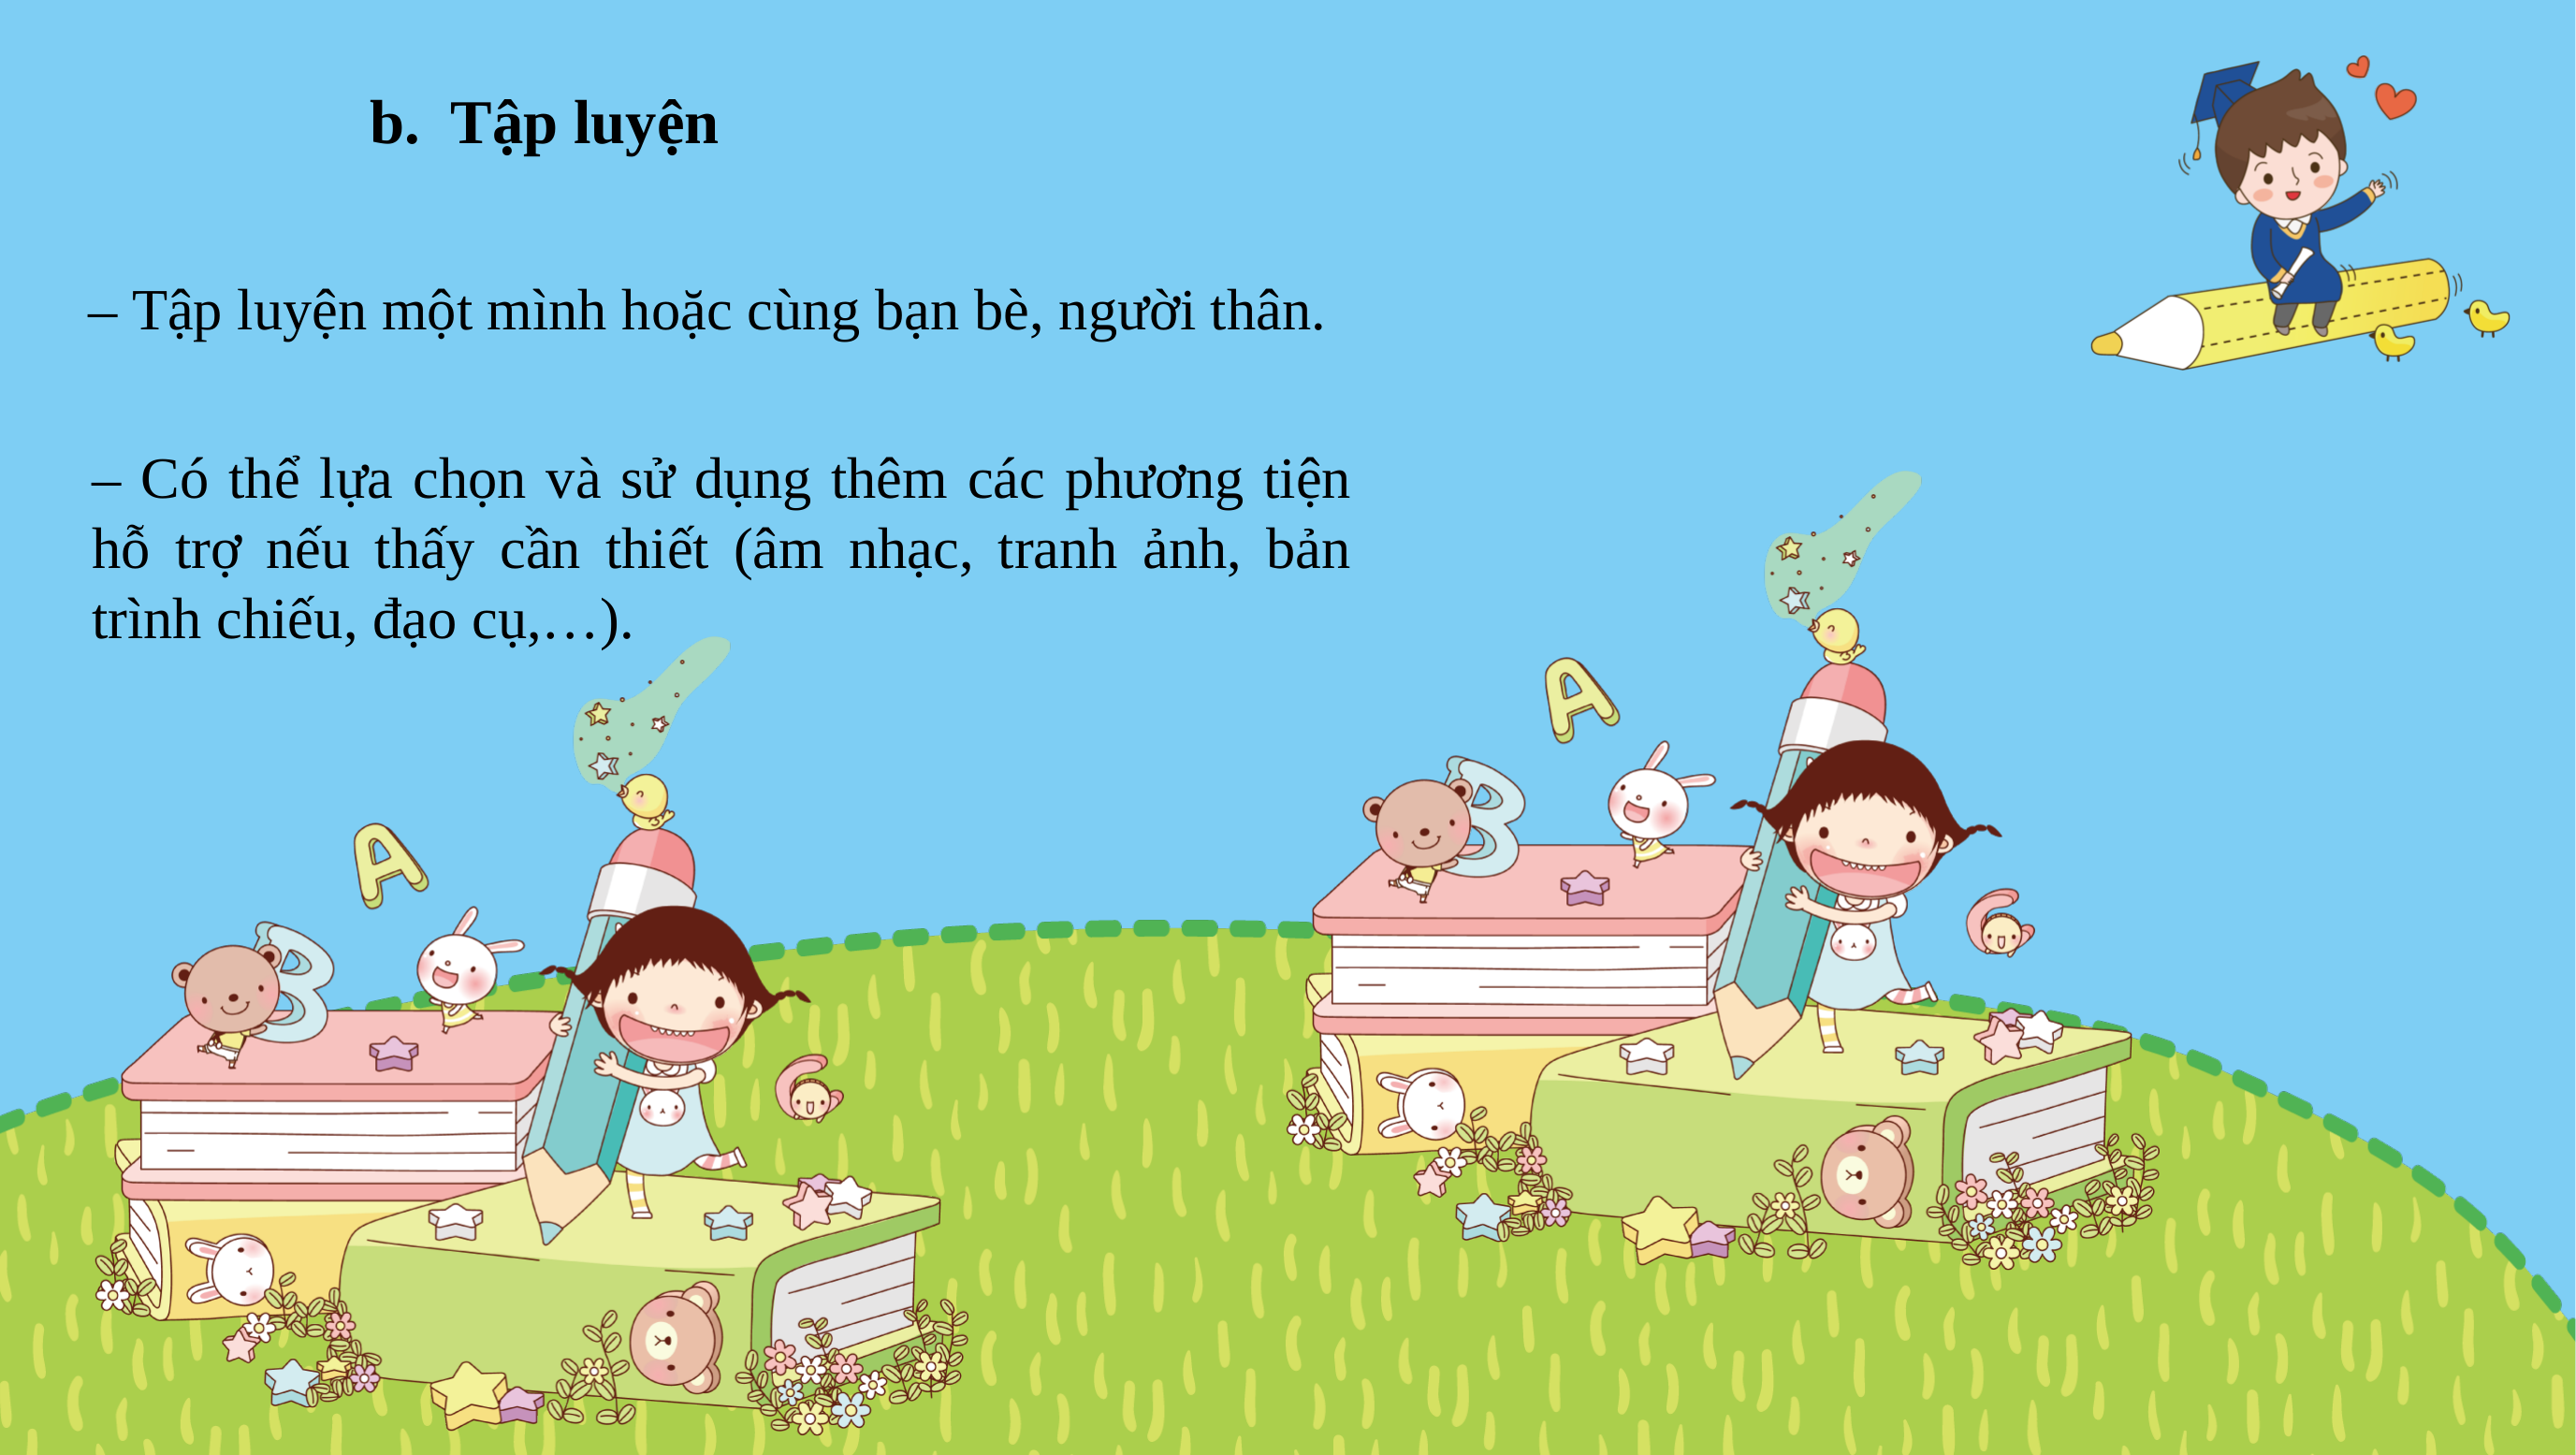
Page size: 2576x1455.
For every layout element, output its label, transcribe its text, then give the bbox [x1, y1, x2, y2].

text_box b. Tập luyện [356, 36, 735, 164]
picture [0, 0, 2576, 1455]
text_box – Có thể lựa chọn và sử dụng thêm các phương tiện hỗ trợ nếu thấy cần thiết (âm nhạc, tranh ảnh, bản trình chiếu, đạo cụ,…). [78, 432, 1366, 658]
text_box – Tập luyện một mình hoặc cùng bạn bè, người thân. [74, 264, 1362, 348]
